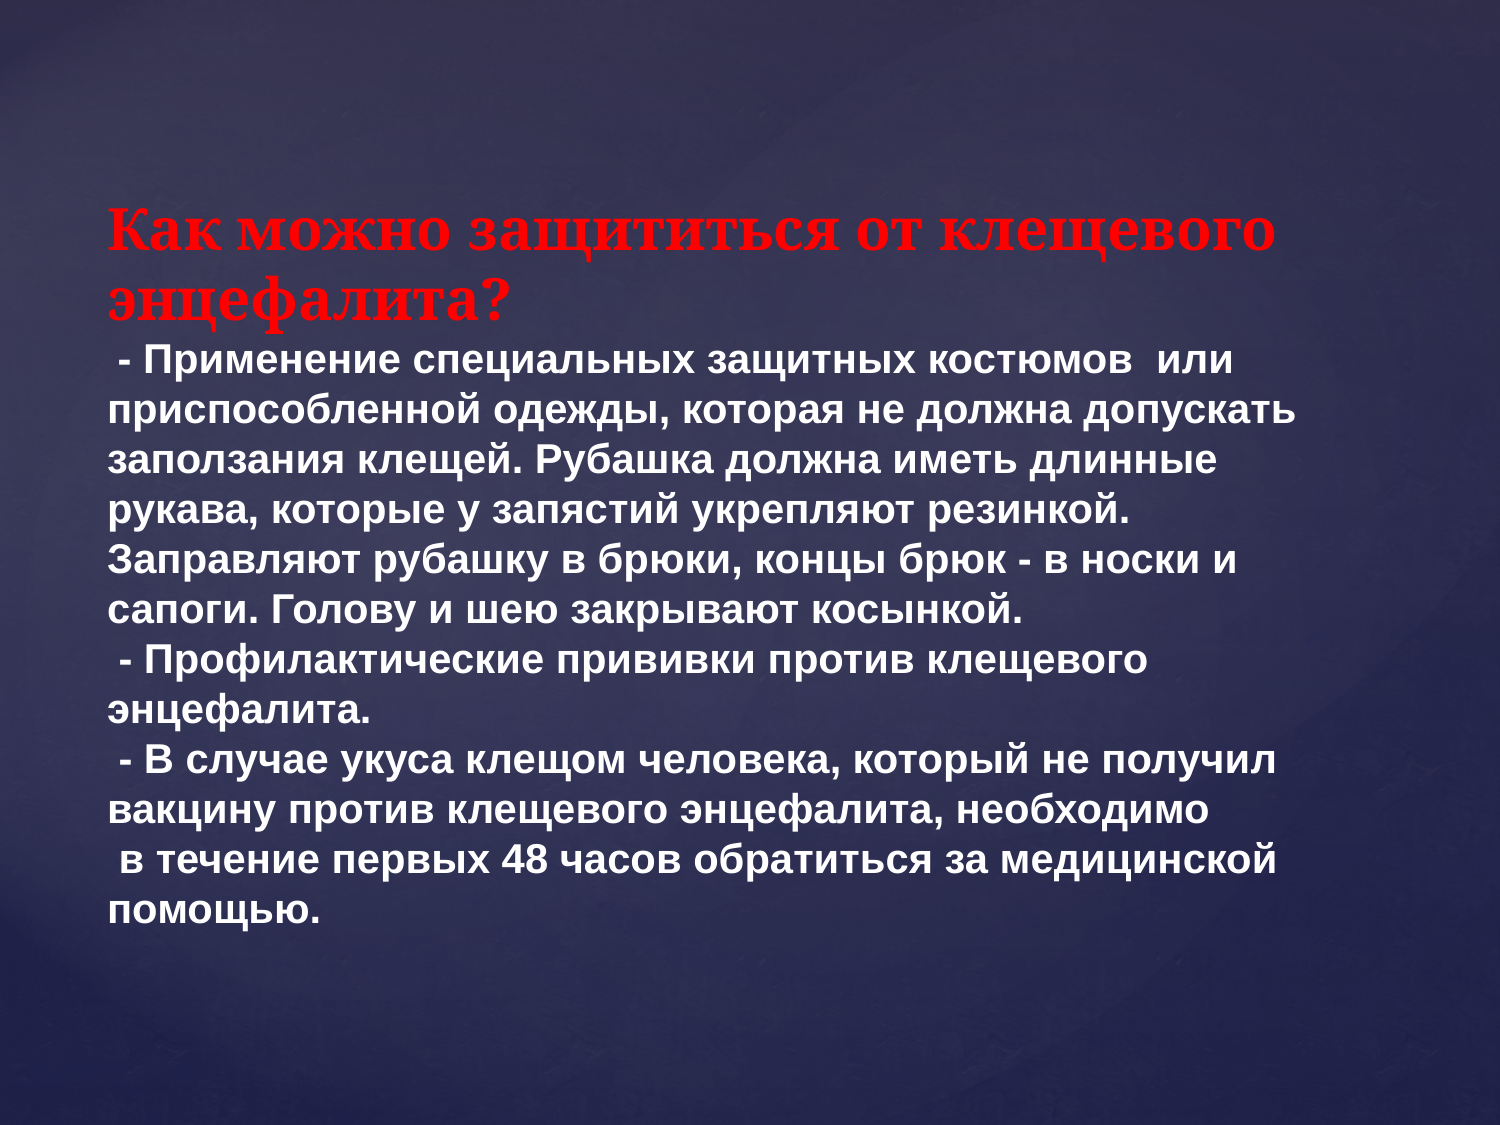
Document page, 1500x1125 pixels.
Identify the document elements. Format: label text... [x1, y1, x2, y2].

text_box Как можно защититься от клещевого энцефалита? - Применение специальных защитных костюмов или приспособленной одежды, которая не должна допускать заползания клещей. Рубашка должна иметь длинные рукава, которые у запястий укрепляют резинкой. Заправляют рубашку в брюки, концы брюк - в носки и сапоги. Голову и шею закрывают косынкой. - Профилактические прививки против клещевого энцефалита. - В случае укуса клещом человека, который не получил вакцину против клещевого энцефалита, необходимо в течение первых 48 часов обратиться за медицинской помощью. [92, 184, 1353, 940]
